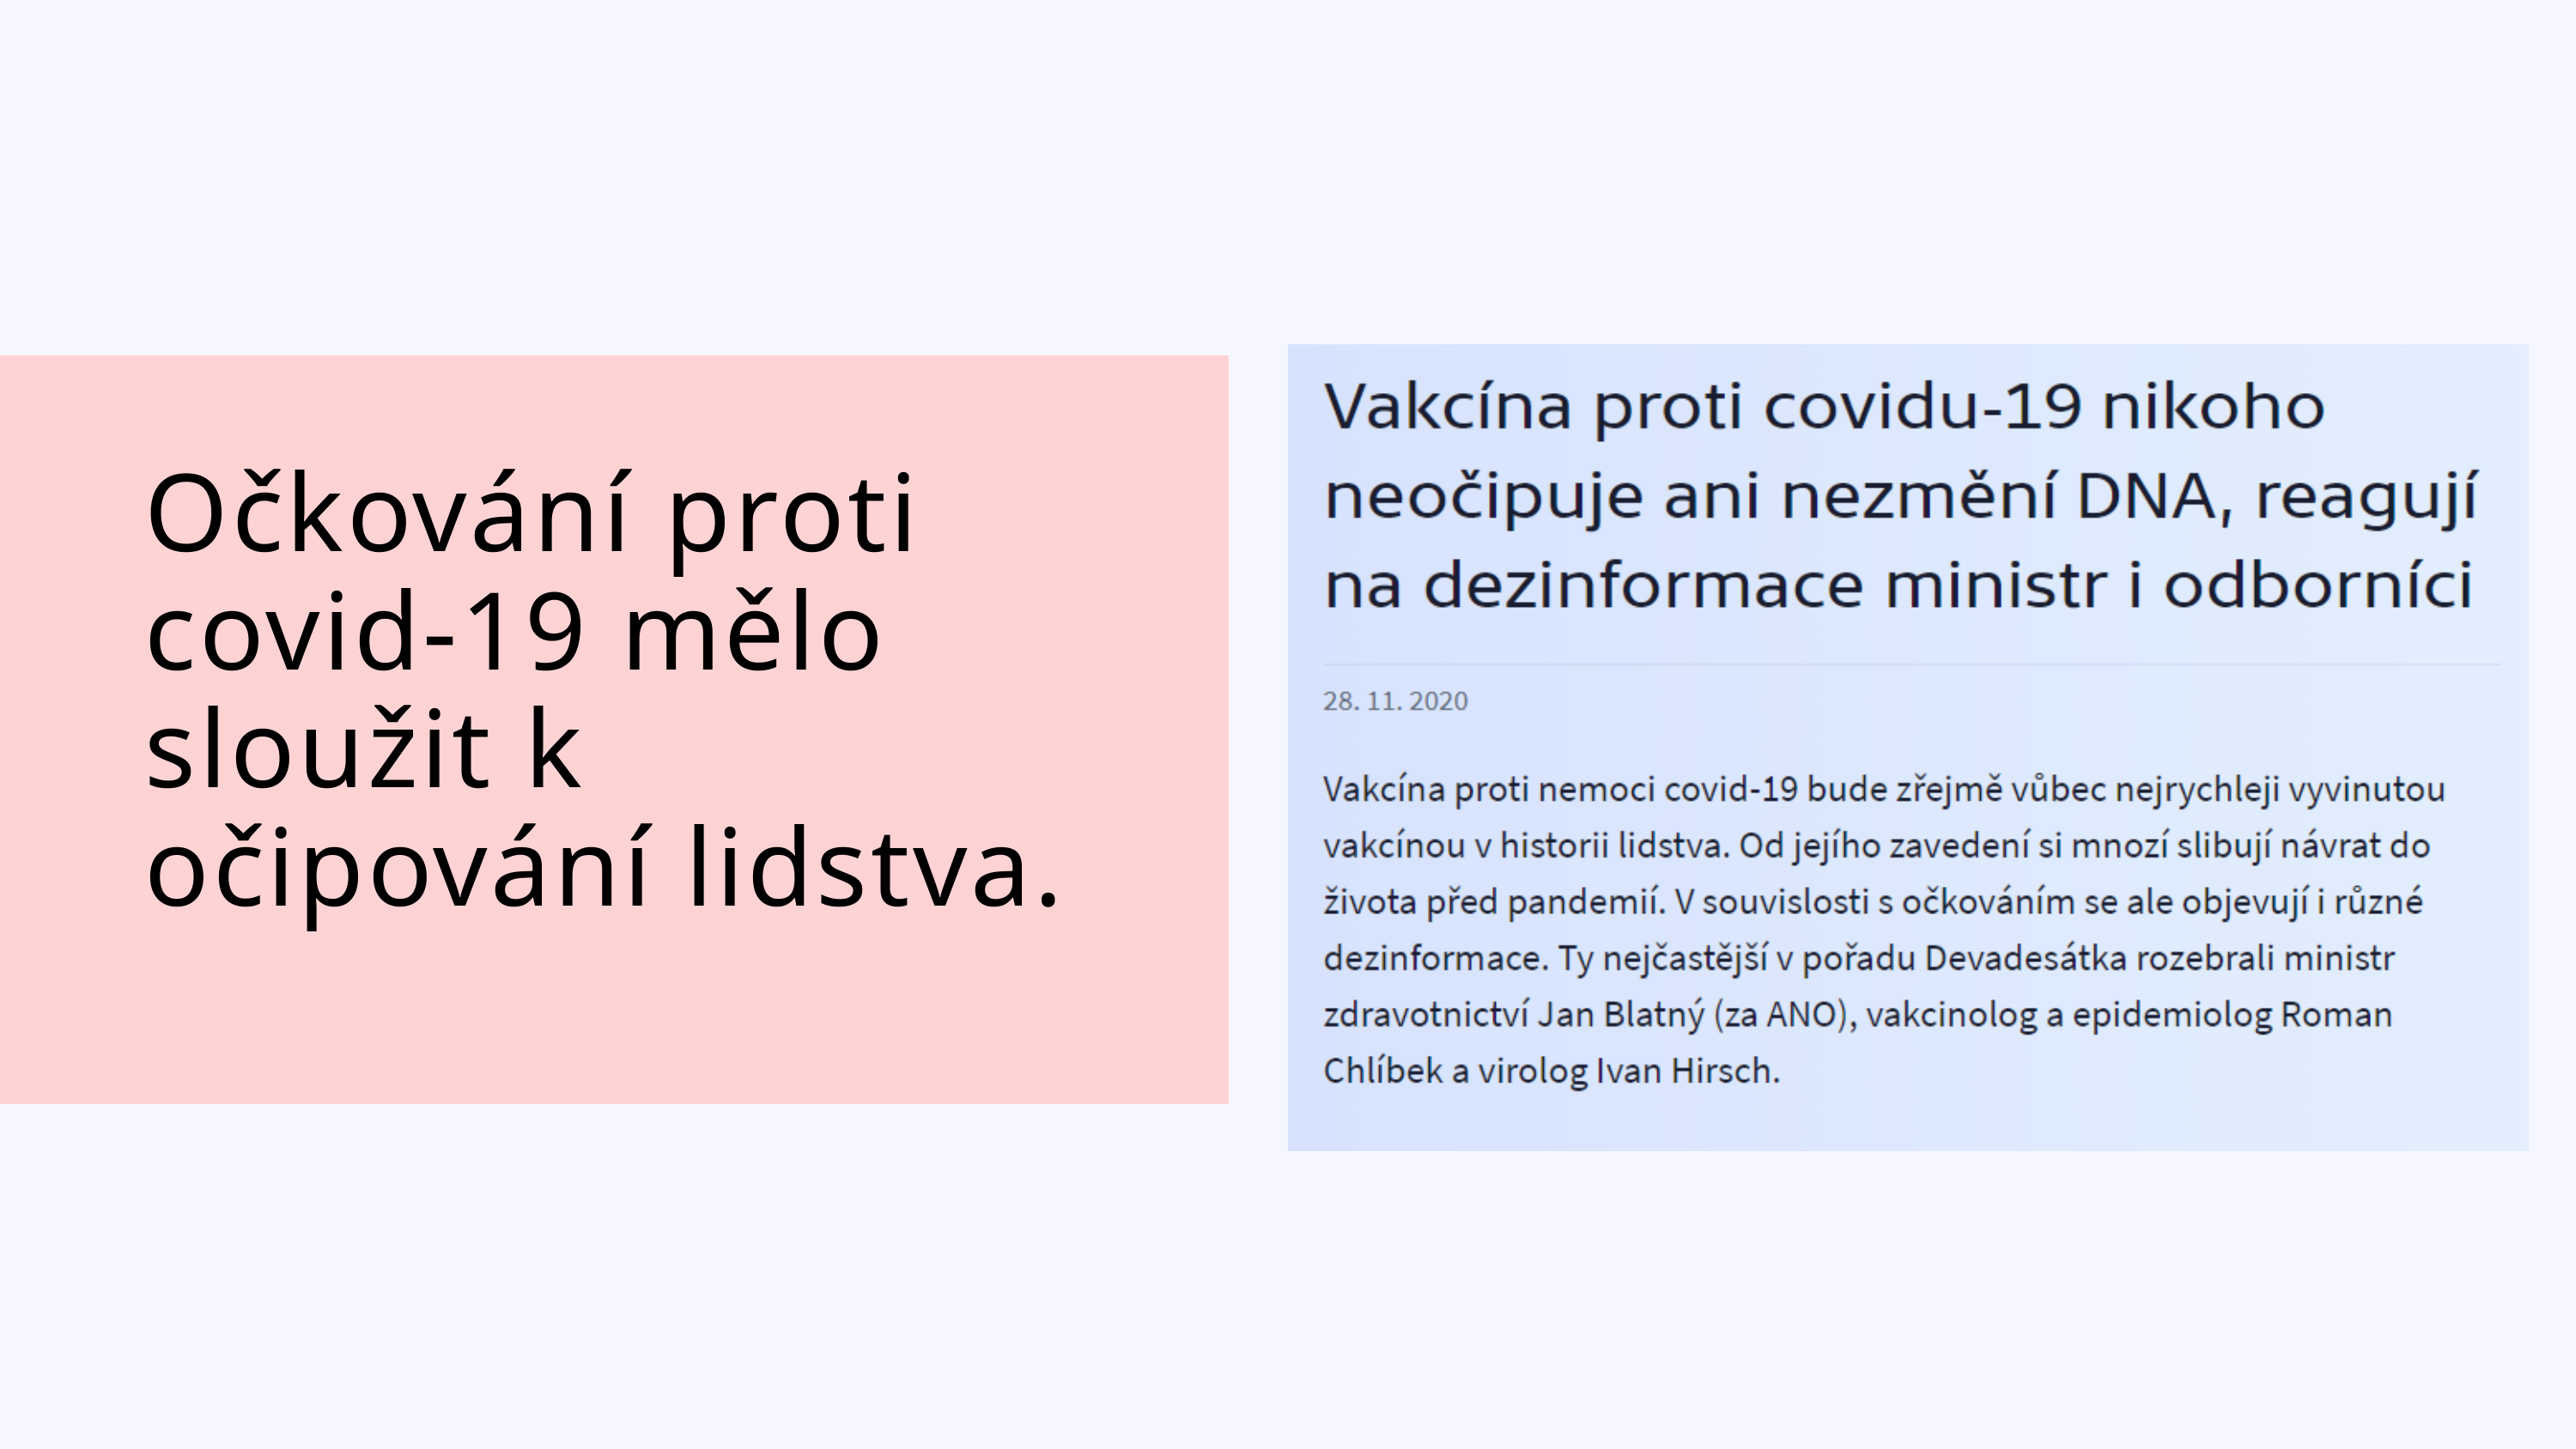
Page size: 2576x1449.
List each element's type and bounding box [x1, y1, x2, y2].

text_box [0, 355, 1230, 1105]
text_box [1287, 344, 2530, 1151]
